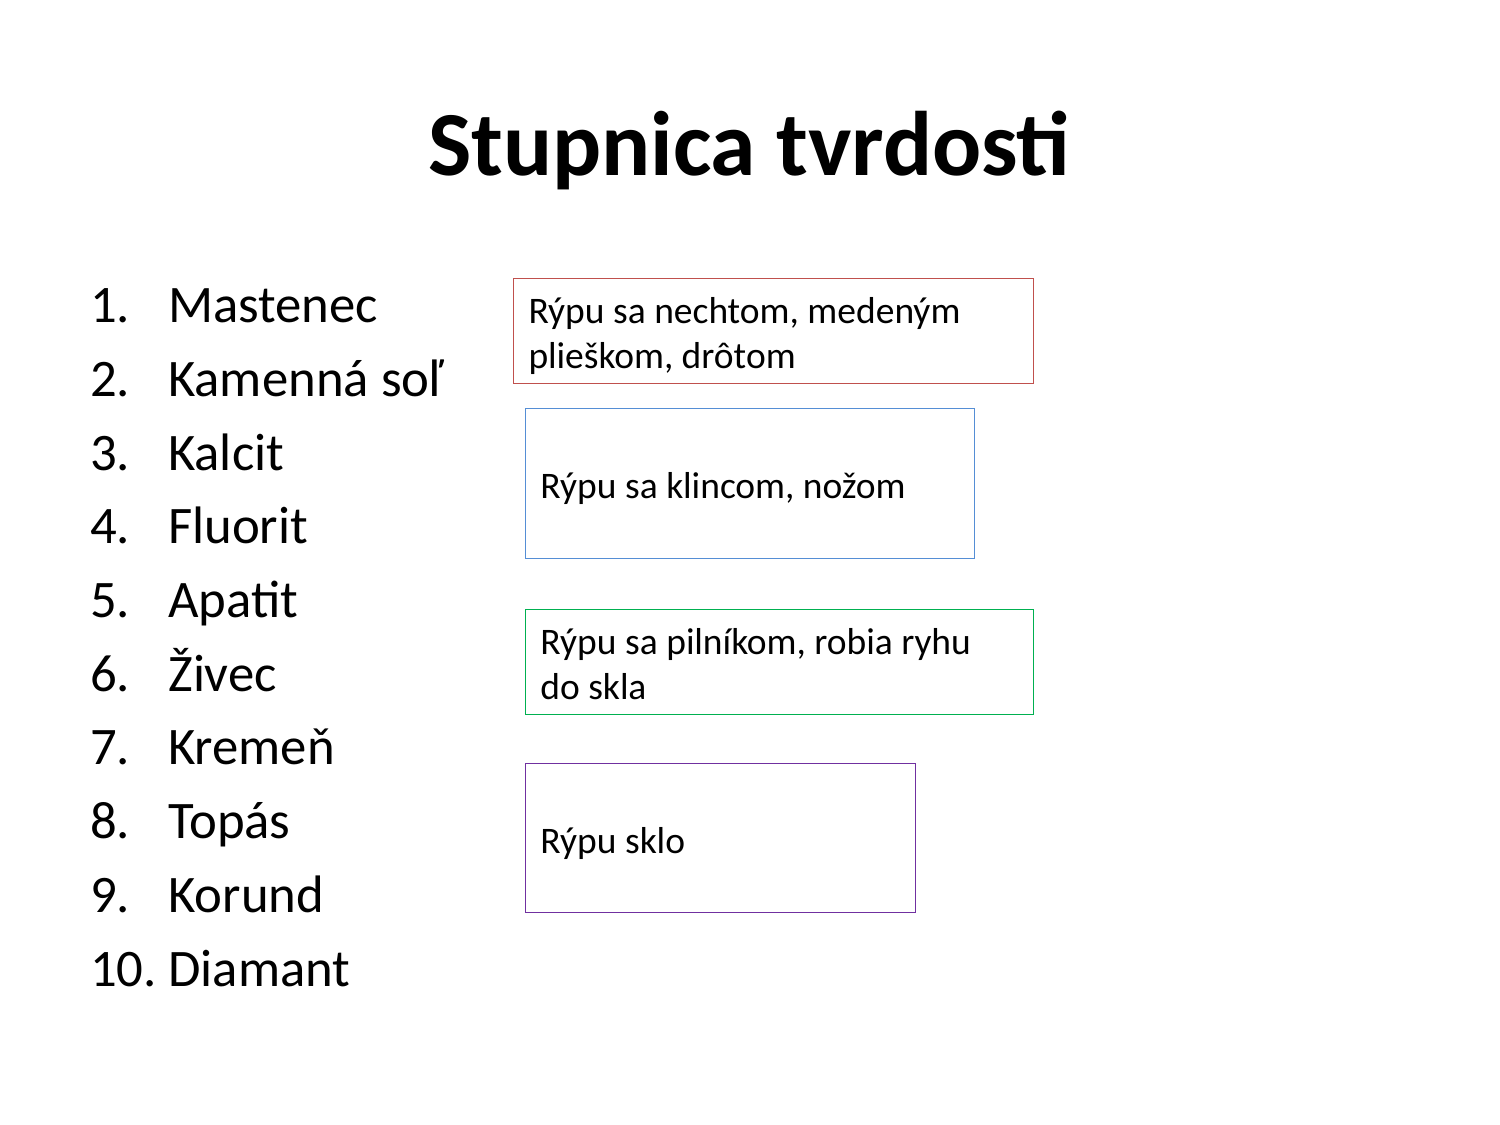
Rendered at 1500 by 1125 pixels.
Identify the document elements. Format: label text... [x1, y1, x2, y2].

text_box Rýpu sa pilníkom, robia ryhu do skla [525, 609, 1034, 715]
text_box Rýpu sa klincom, nožom [525, 408, 975, 559]
list Mastenec Kamenná soľ Kalcit Fluorit Apatit Živec Kremeň Topás Korund Diamant [75, 262, 502, 1005]
text_box Rýpu sklo [525, 763, 916, 913]
title Stupnica tvrdosti [75, 45, 1425, 233]
text_box Rýpu sa nechtom, medeným plieškom, drôtom [513, 278, 1034, 384]
